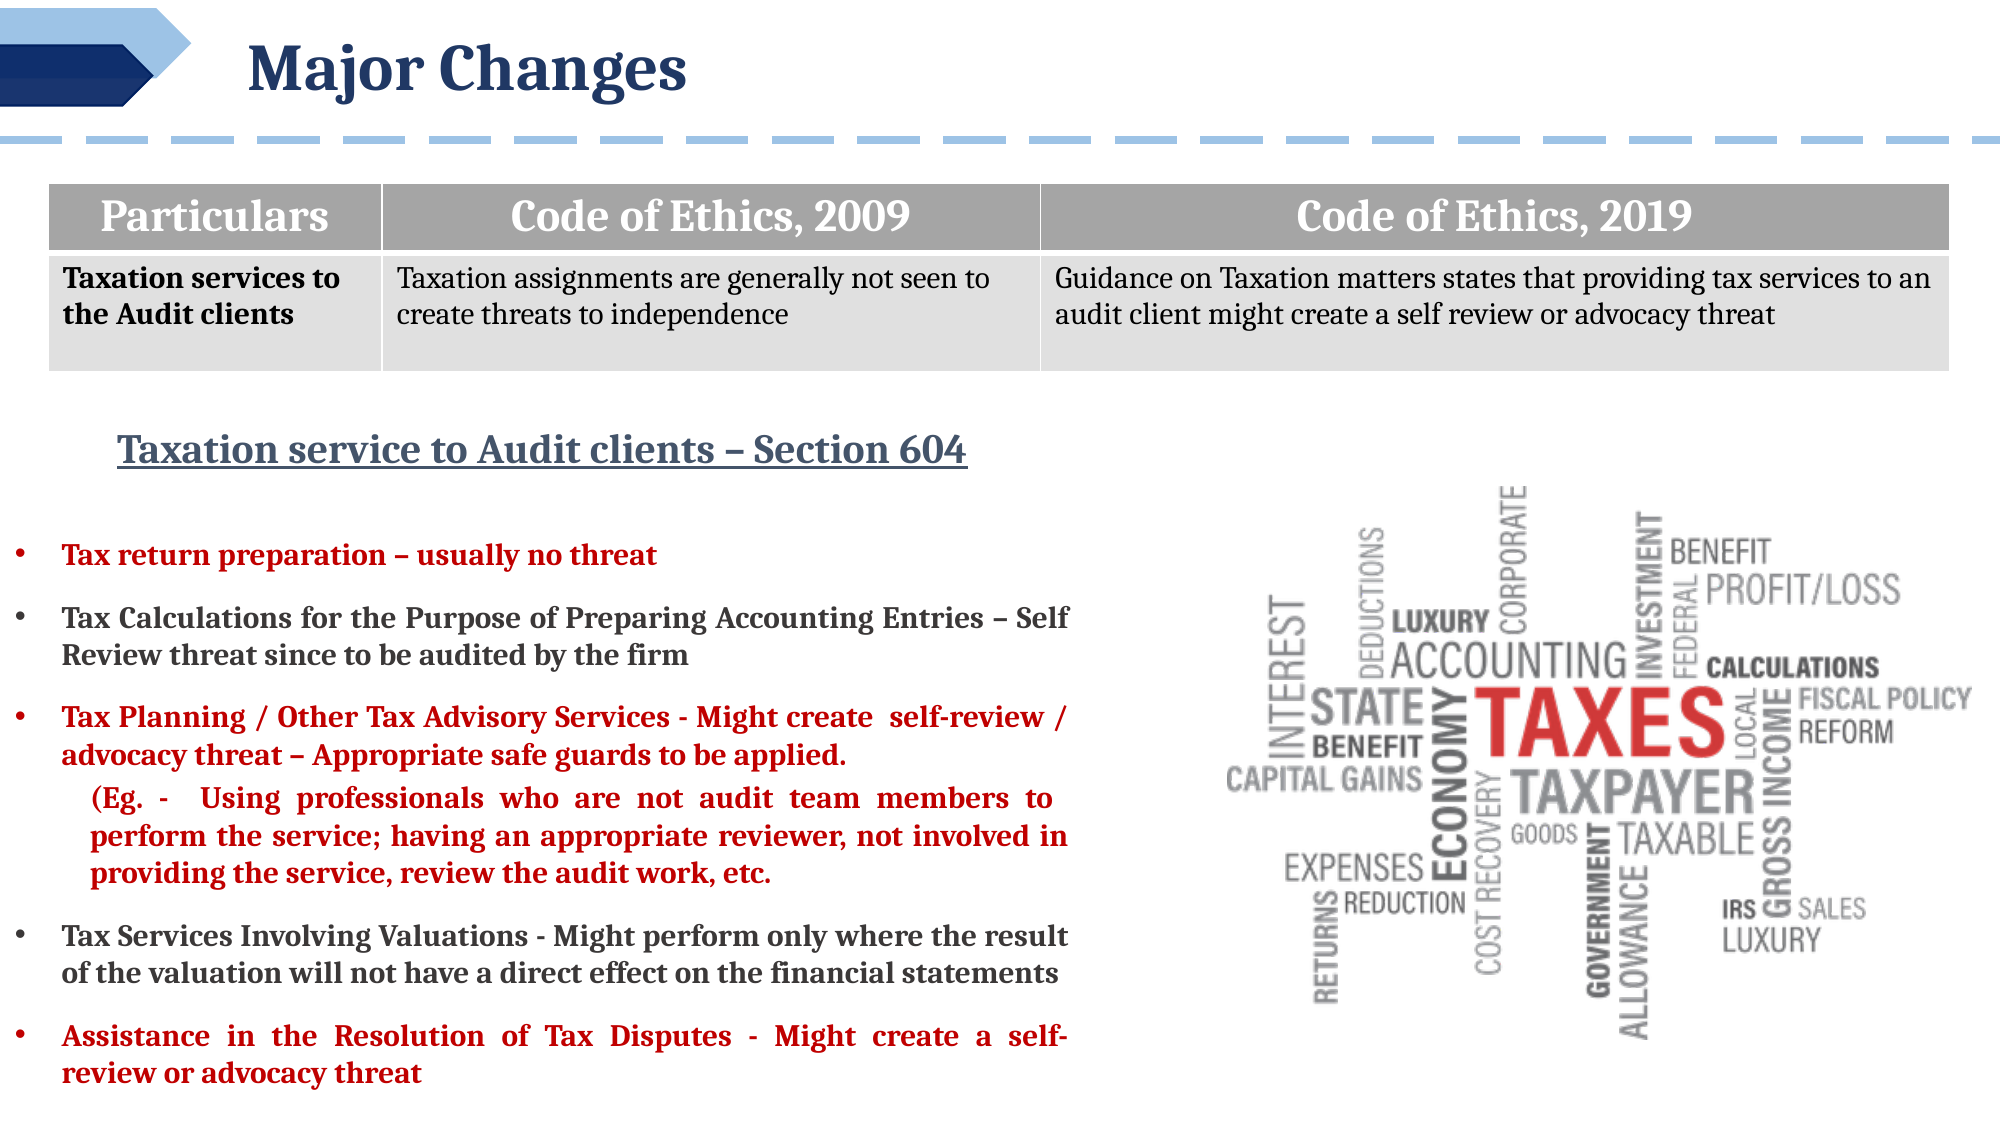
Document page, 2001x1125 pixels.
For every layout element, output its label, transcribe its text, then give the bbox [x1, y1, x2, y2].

table_cell Taxation services to the Audit clients [49, 256, 381, 371]
text_box [0, 44, 154, 107]
table_header Particulars [49, 184, 381, 250]
table_header Code of Ethics, 2019 [1041, 184, 1949, 250]
text_box Taxation service to Audit clients – Section 604 Tax return preparation – usually no threat Tax Calculations for the Purpose of Preparing Accounting Entries – Self Review threat since to be audited by the firm Tax Planning / Other Tax Advisory Services - Might create self-review / advocacy threat – Appropriate safe guards to be applied. (Eg. - Using professionals who are not audit team members to perform the service; having an appropriate reviewer, not involved in providing the service, review the audit work, etc. Tax Services Involving Valuations - Might perform only where the result of the valuation will not have a direct effect on the financial statements Assistance in the Resolution of Tax Disputes - Might create a self- review or advocacy threat [0, 509, 1086, 995]
table_header Code of Ethics, 2009 [383, 184, 1040, 250]
picture [1227, 486, 1972, 1041]
table_cell Taxation assignments are generally not seen to create threats to independence [383, 256, 1040, 371]
text_box [0, 8, 192, 79]
text_box Major Changes [233, 16, 1863, 111]
table_cell Guidance on Taxation matters states that providing tax services to an audit client might create a self review or advocacy threat [1041, 256, 1949, 371]
